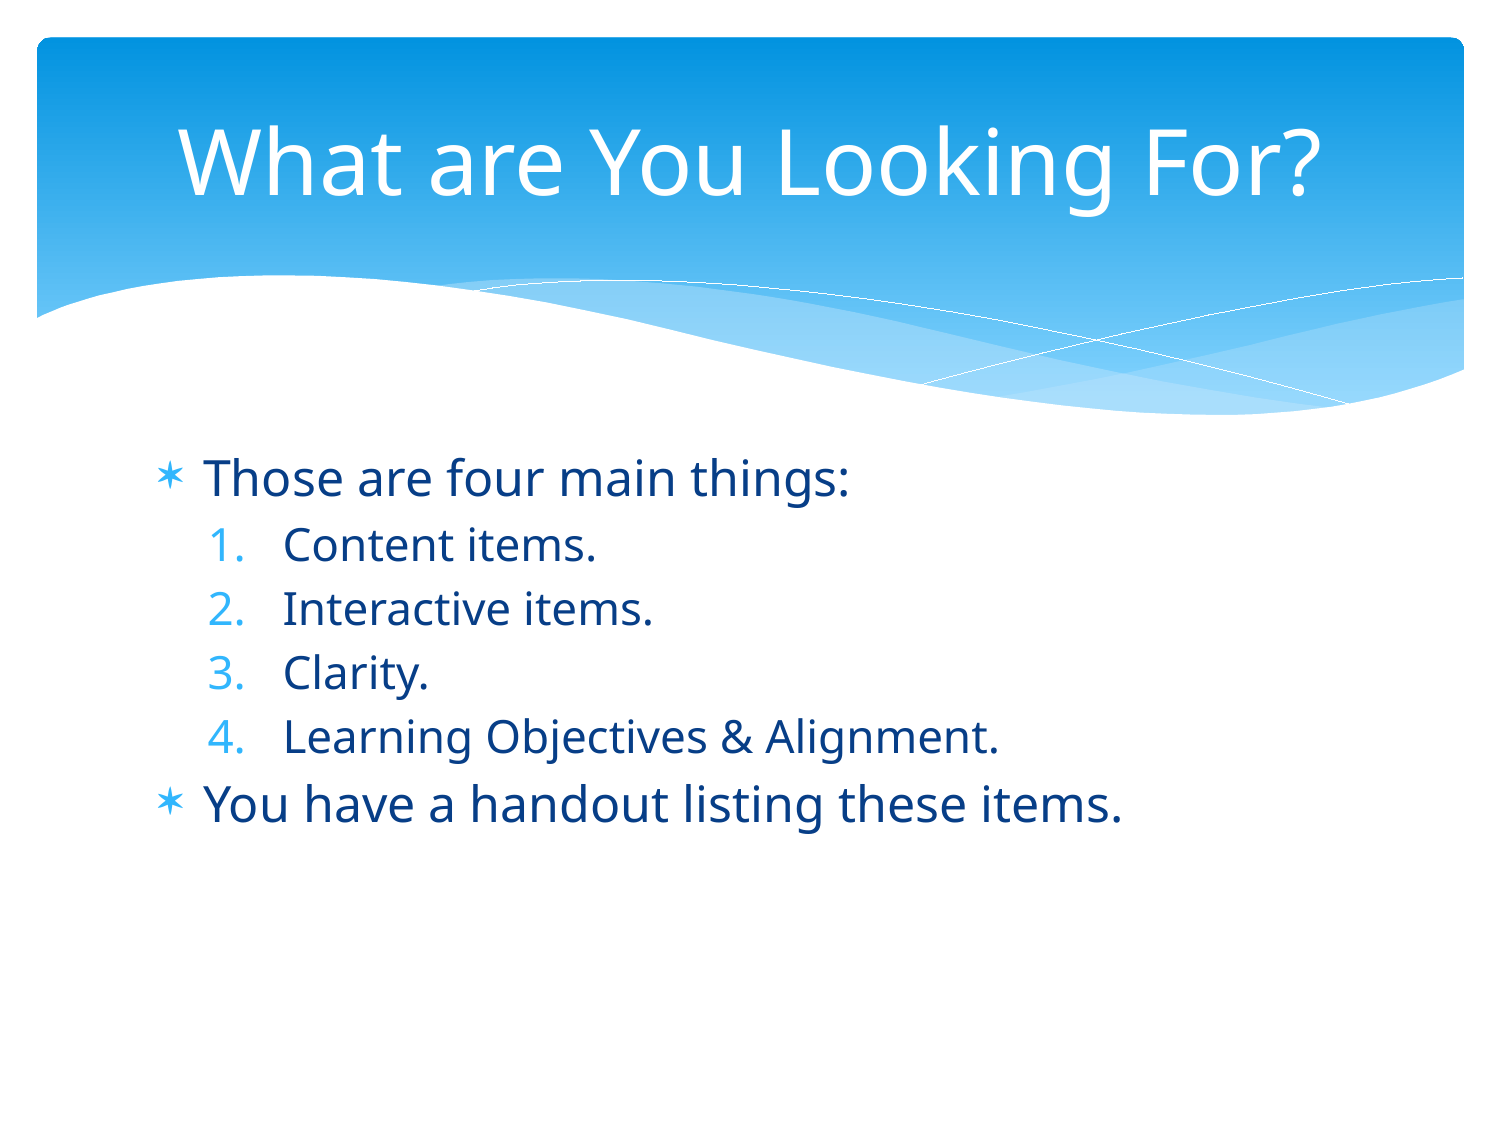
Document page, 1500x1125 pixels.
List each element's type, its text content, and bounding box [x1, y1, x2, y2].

list Those are four main things: Content items. Interactive items. Clarity. Learning Objectives & Alignment. You have a handout listing these items. [143, 438, 1363, 1125]
title What are You Looking For? [75, 55, 1425, 261]
